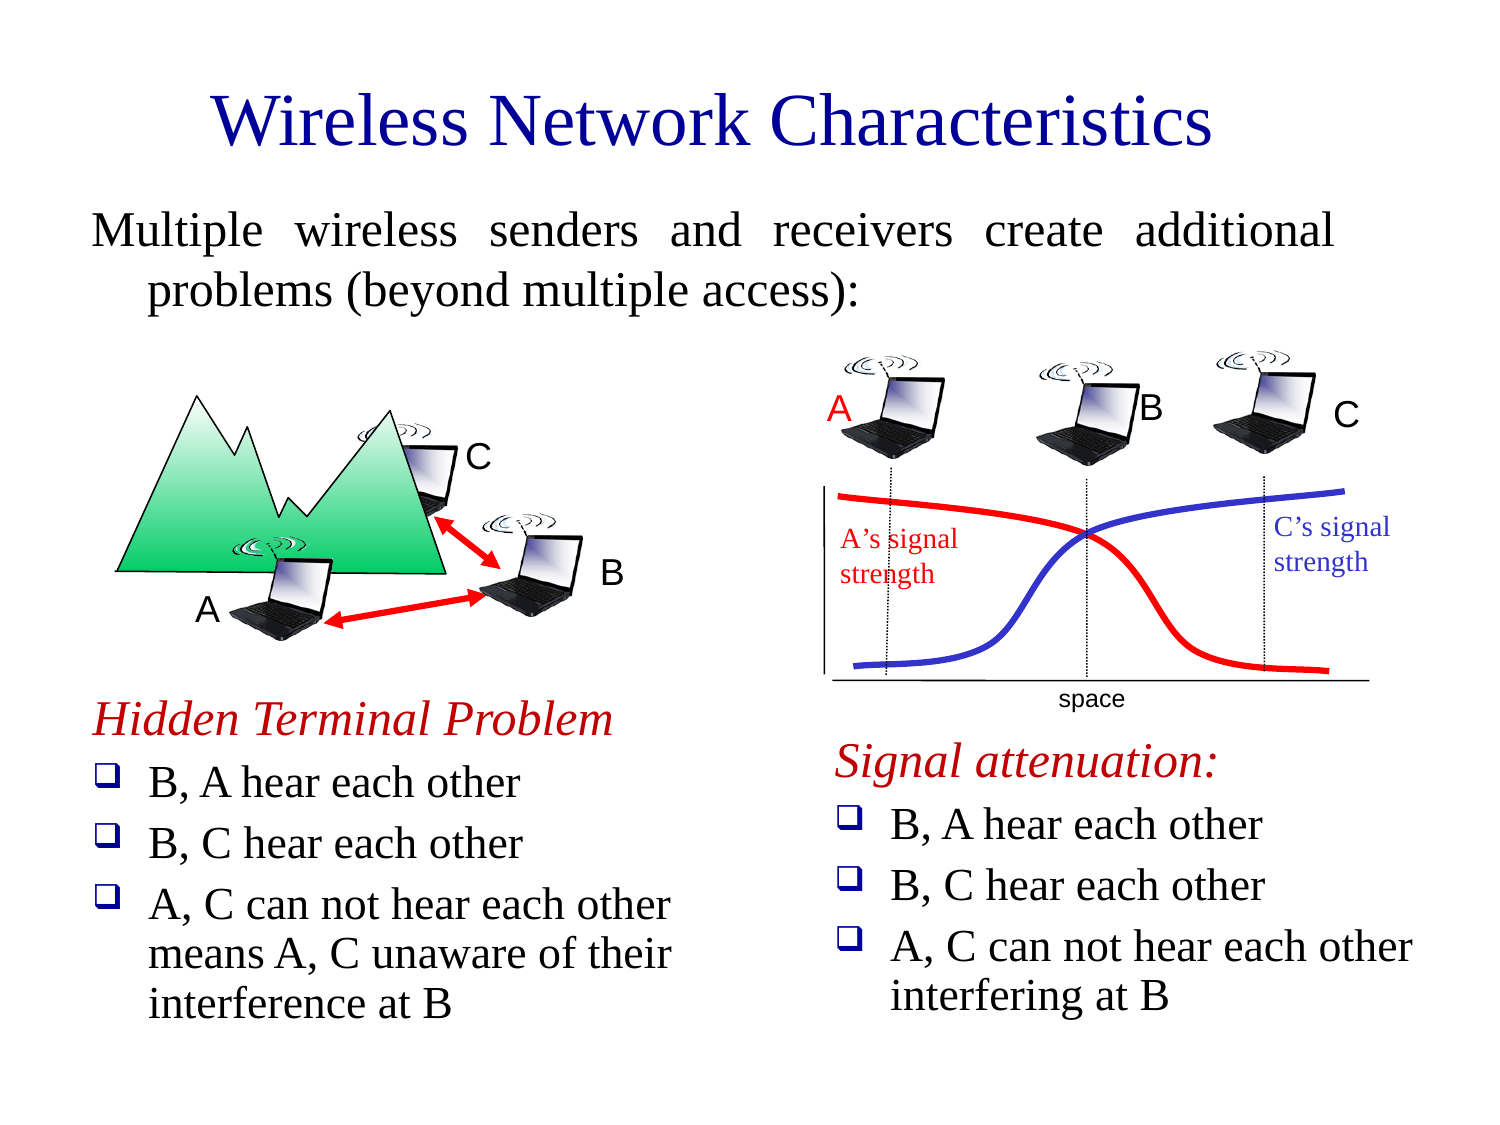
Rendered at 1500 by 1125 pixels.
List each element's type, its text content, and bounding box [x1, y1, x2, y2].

text_box Multiple wireless senders and receivers create additional problems (beyond multiple access): [76, 188, 1351, 372]
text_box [229, 534, 333, 641]
text_box Signal attenuation: B, A hear each other B, C hear each other A, C can not hear each other interfering at B [819, 727, 1500, 946]
text_box Wireless Network Characteristics [75, 21, 1351, 209]
text_box space [1043, 674, 1141, 720]
text_box C [1321, 382, 1375, 443]
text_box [1213, 348, 1317, 454]
text_box B [1144, 375, 1179, 436]
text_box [354, 421, 458, 527]
text_box A [180, 577, 224, 638]
text_box Hidden Terminal Problem B, A hear each other B, C hear each other A, C can not hear each other means A, C unaware of their interference at B [77, 684, 758, 1053]
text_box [1036, 359, 1140, 466]
text_box [1269, 491, 1345, 499]
text_box C’s signal strength [1259, 499, 1406, 586]
text_box [114, 395, 446, 574]
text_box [479, 511, 583, 618]
text_box [837, 496, 1085, 570]
text_box A [812, 376, 836, 437]
text_box [853, 500, 1259, 667]
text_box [841, 353, 945, 459]
text_box A’s signal strength [825, 511, 974, 597]
text_box [1087, 568, 1330, 672]
text_box B [587, 540, 640, 601]
text_box C [461, 424, 507, 485]
